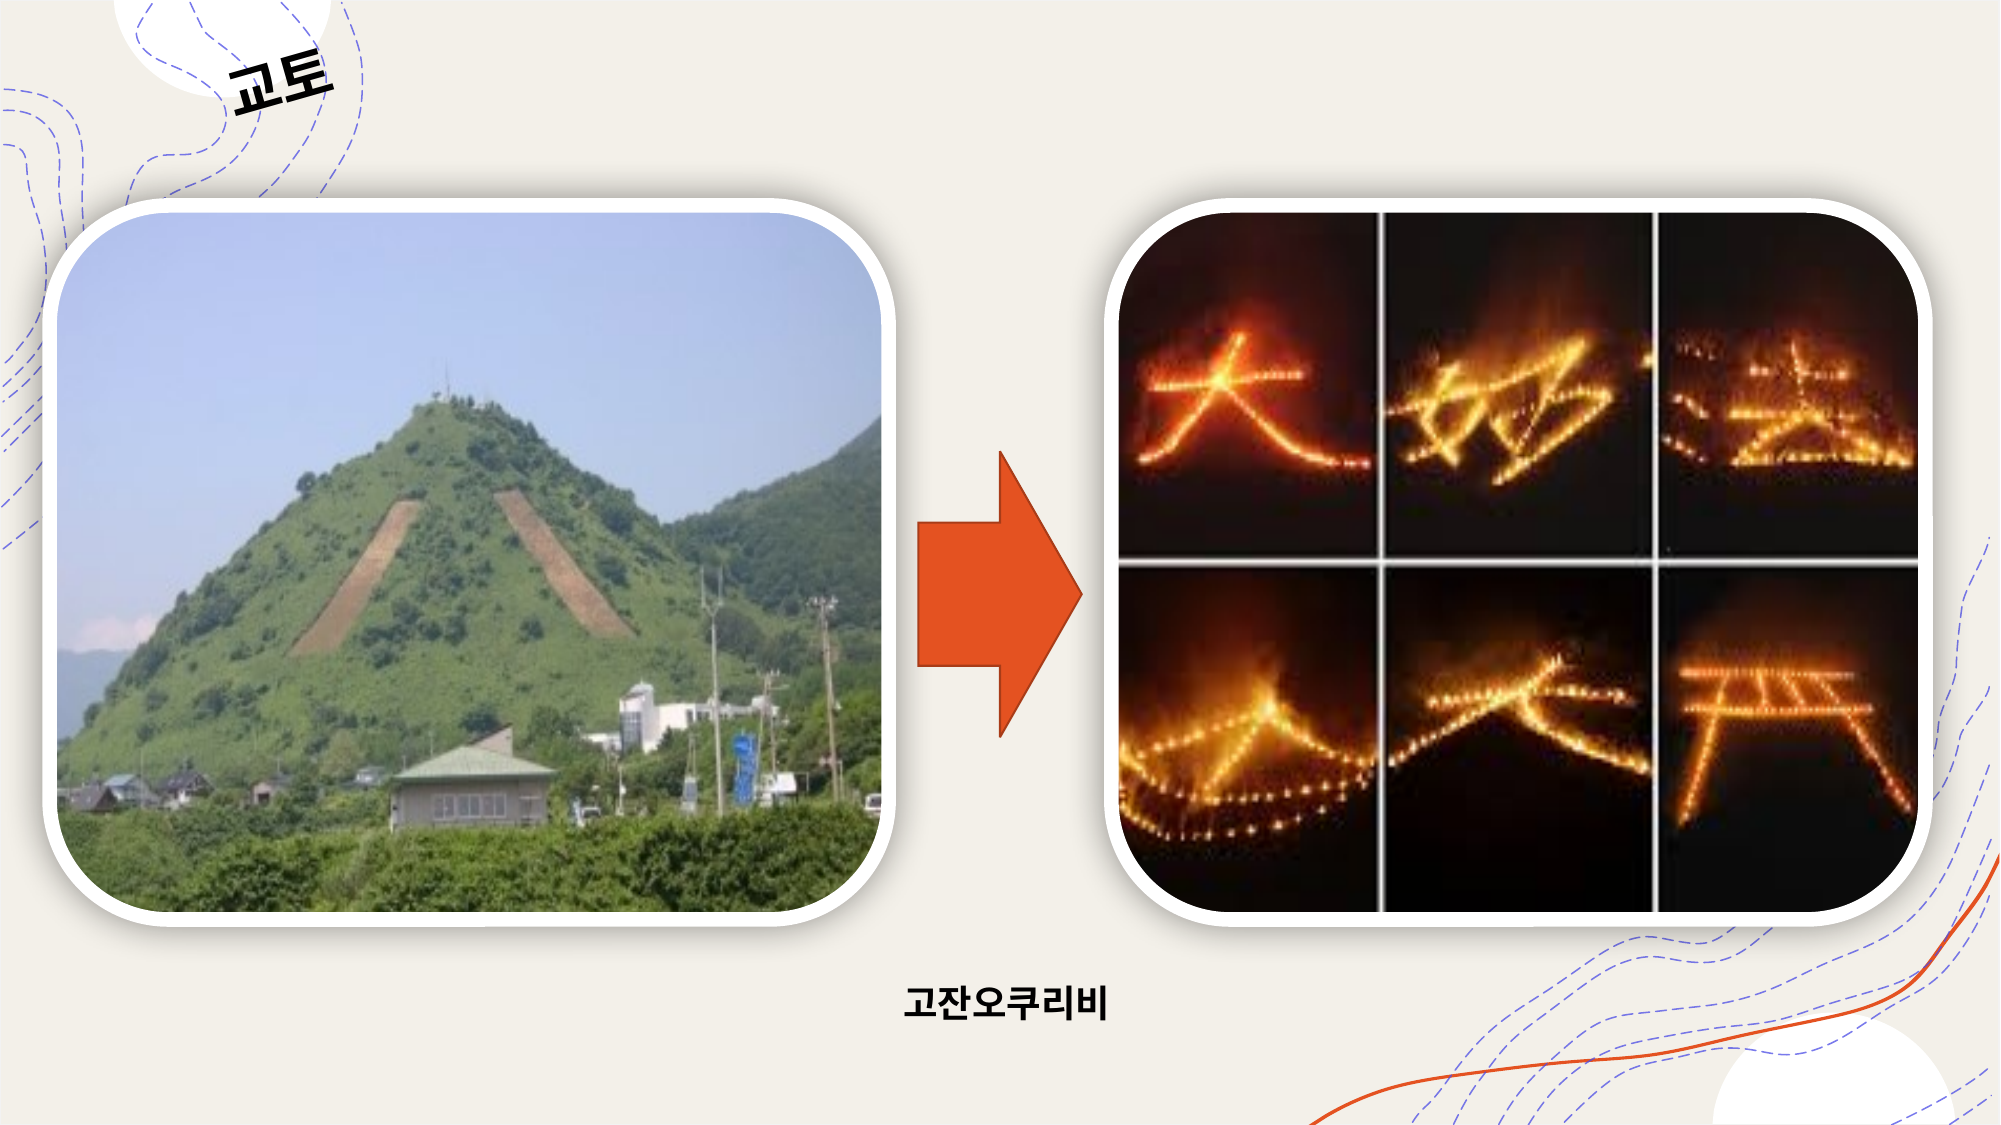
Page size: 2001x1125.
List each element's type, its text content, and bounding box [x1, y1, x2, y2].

text_box 고잔오쿠리비 [888, 972, 1157, 1033]
text_box 교토 [123, 0, 435, 164]
text_box [917, 450, 1083, 738]
picture [49, 205, 889, 920]
picture [1111, 205, 1926, 920]
